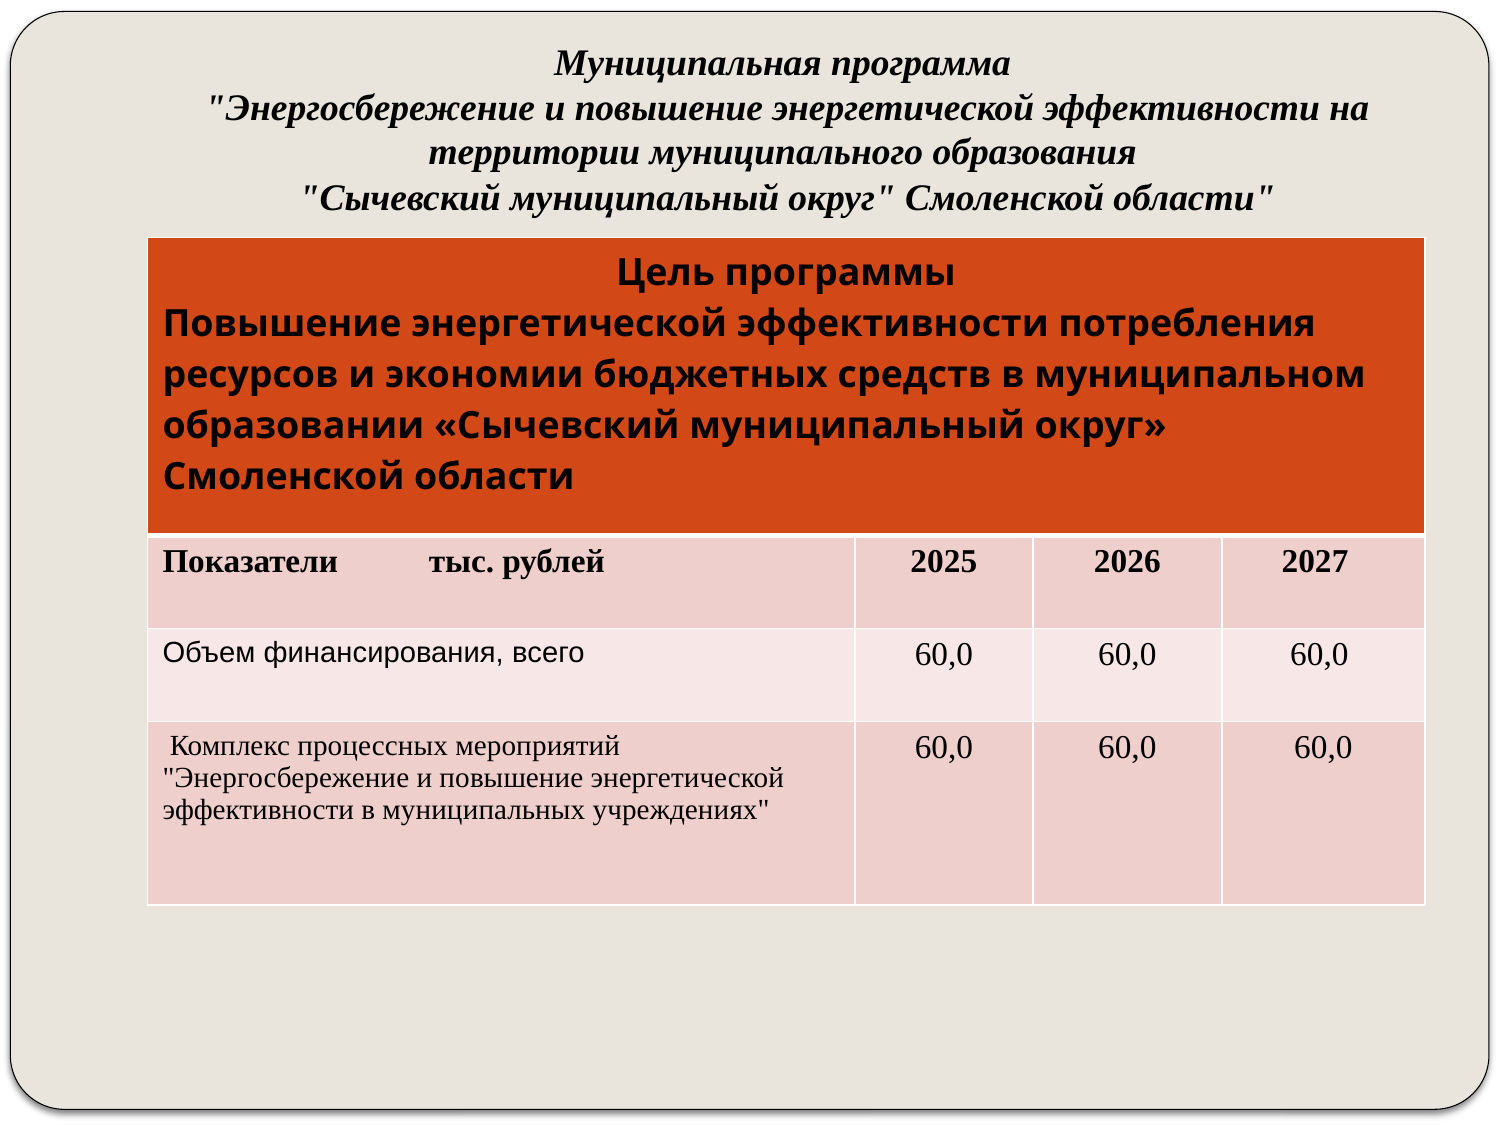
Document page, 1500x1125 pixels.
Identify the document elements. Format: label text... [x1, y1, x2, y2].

table_cell 60,0 [1223, 629, 1424, 721]
table_cell 60,0 [1034, 629, 1221, 721]
table_cell 2026 [1034, 538, 1221, 628]
table_cell 60,0 [1223, 722, 1424, 904]
table_header Цель программы Повышение энергетической эффективности потребления ресурсов и экономии бюджетных средств в муниципальном образовании «Сычевский муниципальный округ» Смоленской области [148, 238, 1424, 533]
title Муниципальная программа "Энергосбережение и повышение энергетической эффективности на территории муниципального образования "Сычевский муниципальный округ" Смоленской области" [149, 44, 1426, 233]
table_cell 2027 [1223, 538, 1424, 628]
table_cell 2025 [856, 538, 1032, 628]
table_cell Комплекс процессных мероприятий "Энергосбережение и повышение энергетической эффективности в муниципальных учреждениях" [148, 722, 854, 904]
table_cell 60,0 [856, 722, 1032, 904]
table_cell Показатели тыс. рублей [148, 538, 854, 628]
table_cell Объем финансирования, всего [148, 629, 854, 721]
table_cell 60,0 [856, 629, 1032, 721]
table_cell 60,0 [1034, 722, 1221, 904]
